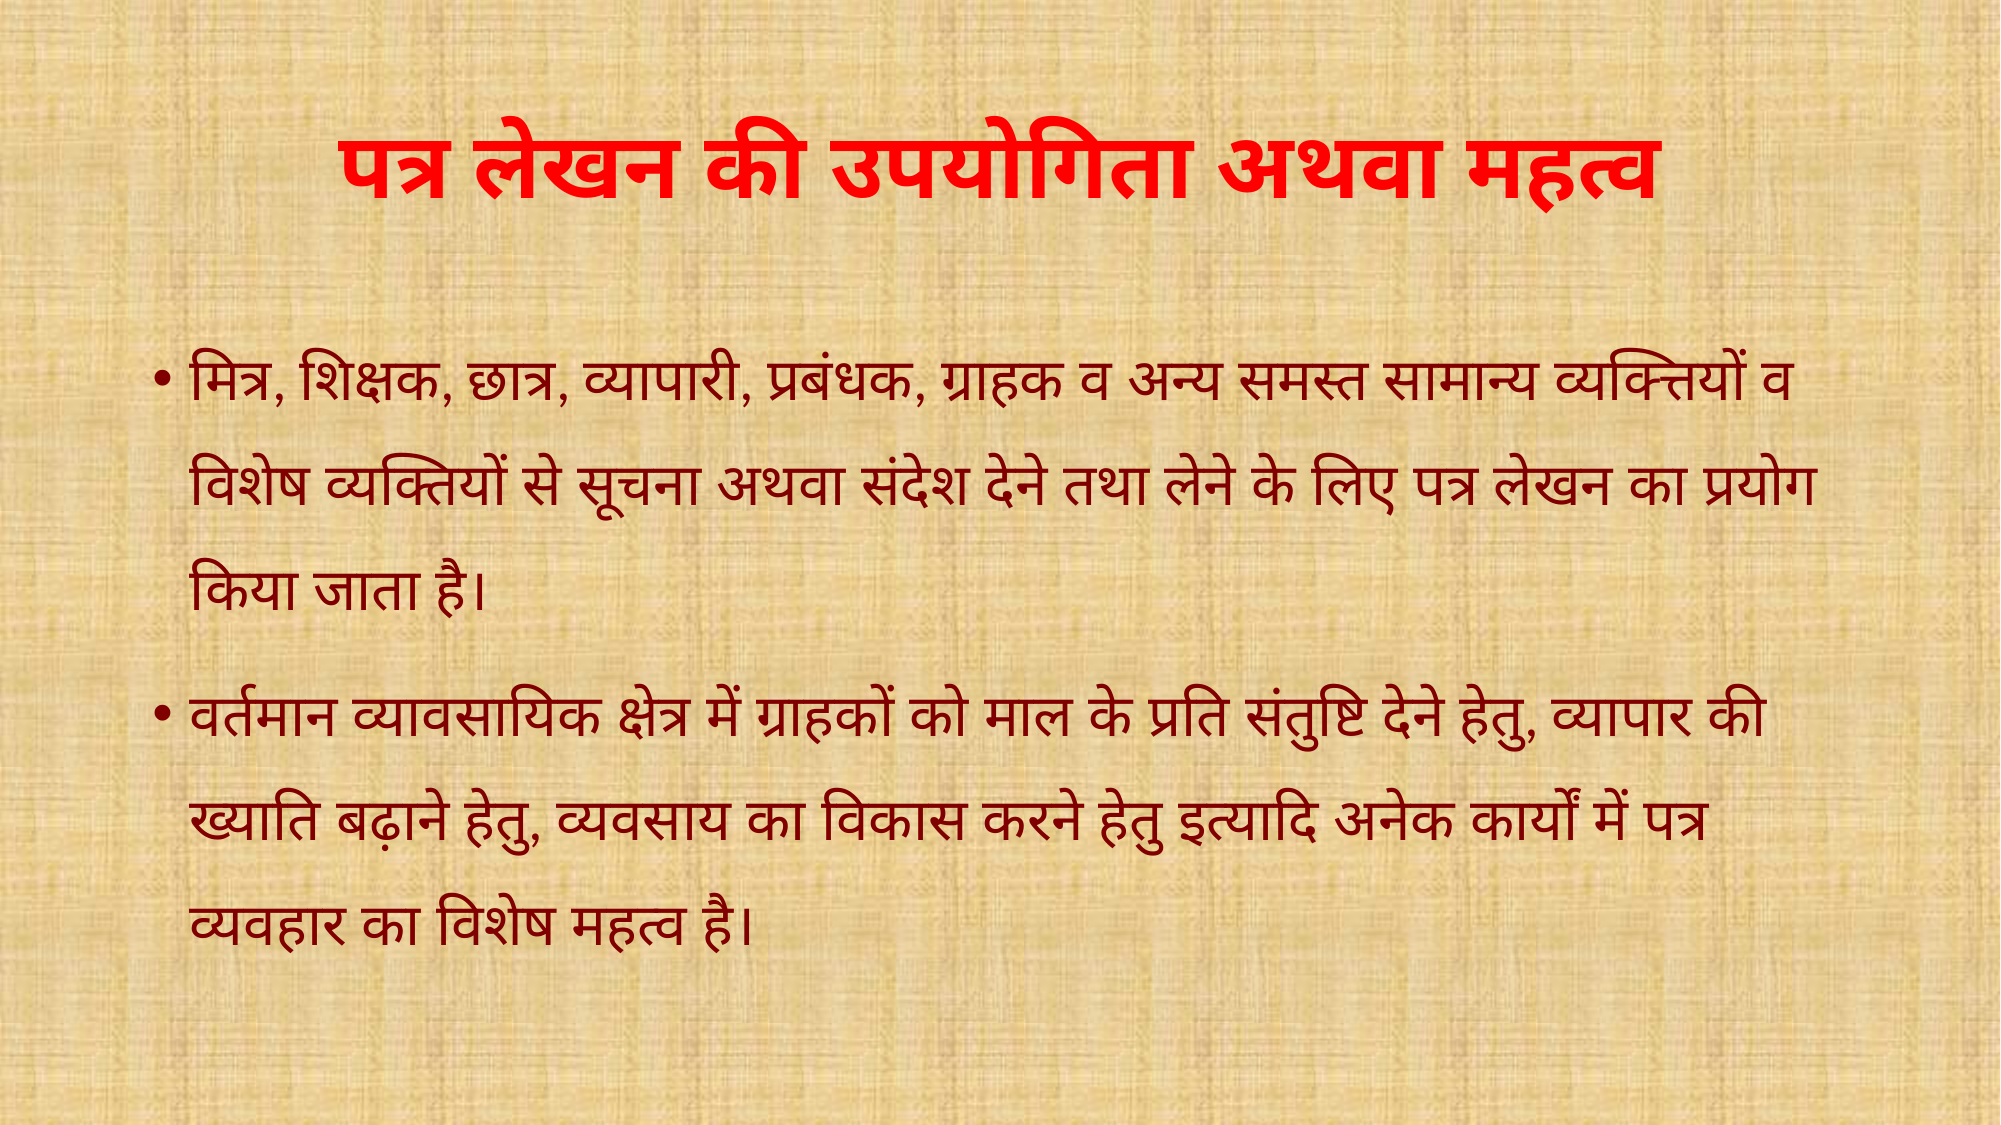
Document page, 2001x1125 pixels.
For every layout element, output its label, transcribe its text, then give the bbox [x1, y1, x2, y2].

title पत्र लेखन की उपयोगिता अथवा महत्व [137, 59, 1863, 278]
picture [0, 0, 2001, 1125]
list मित्र, शिक्षक, छात्र, व्यापारी, प्रबंधक, ग्राहक व अन्य समस्त सामान्य व्यक्त्तियों व विशेष व्यक्तियों से सूचना अथवा संदेश देने तथा लेने के लिए पत्र लेखन का प्रयोग किया जाता है। वर्तमान व्यावसायिक क्षेत्र में ग्राहकों को माल के प्रति संतुष्टि देने हेतु, व्यापार की ख्याति बढ़ाने हेतु, व्यवसाय का विकास करने हेतु इत्यादि अनेक कार्यों में पत्र व्यवहार का विशेष महत्व है। [137, 299, 1863, 1014]
